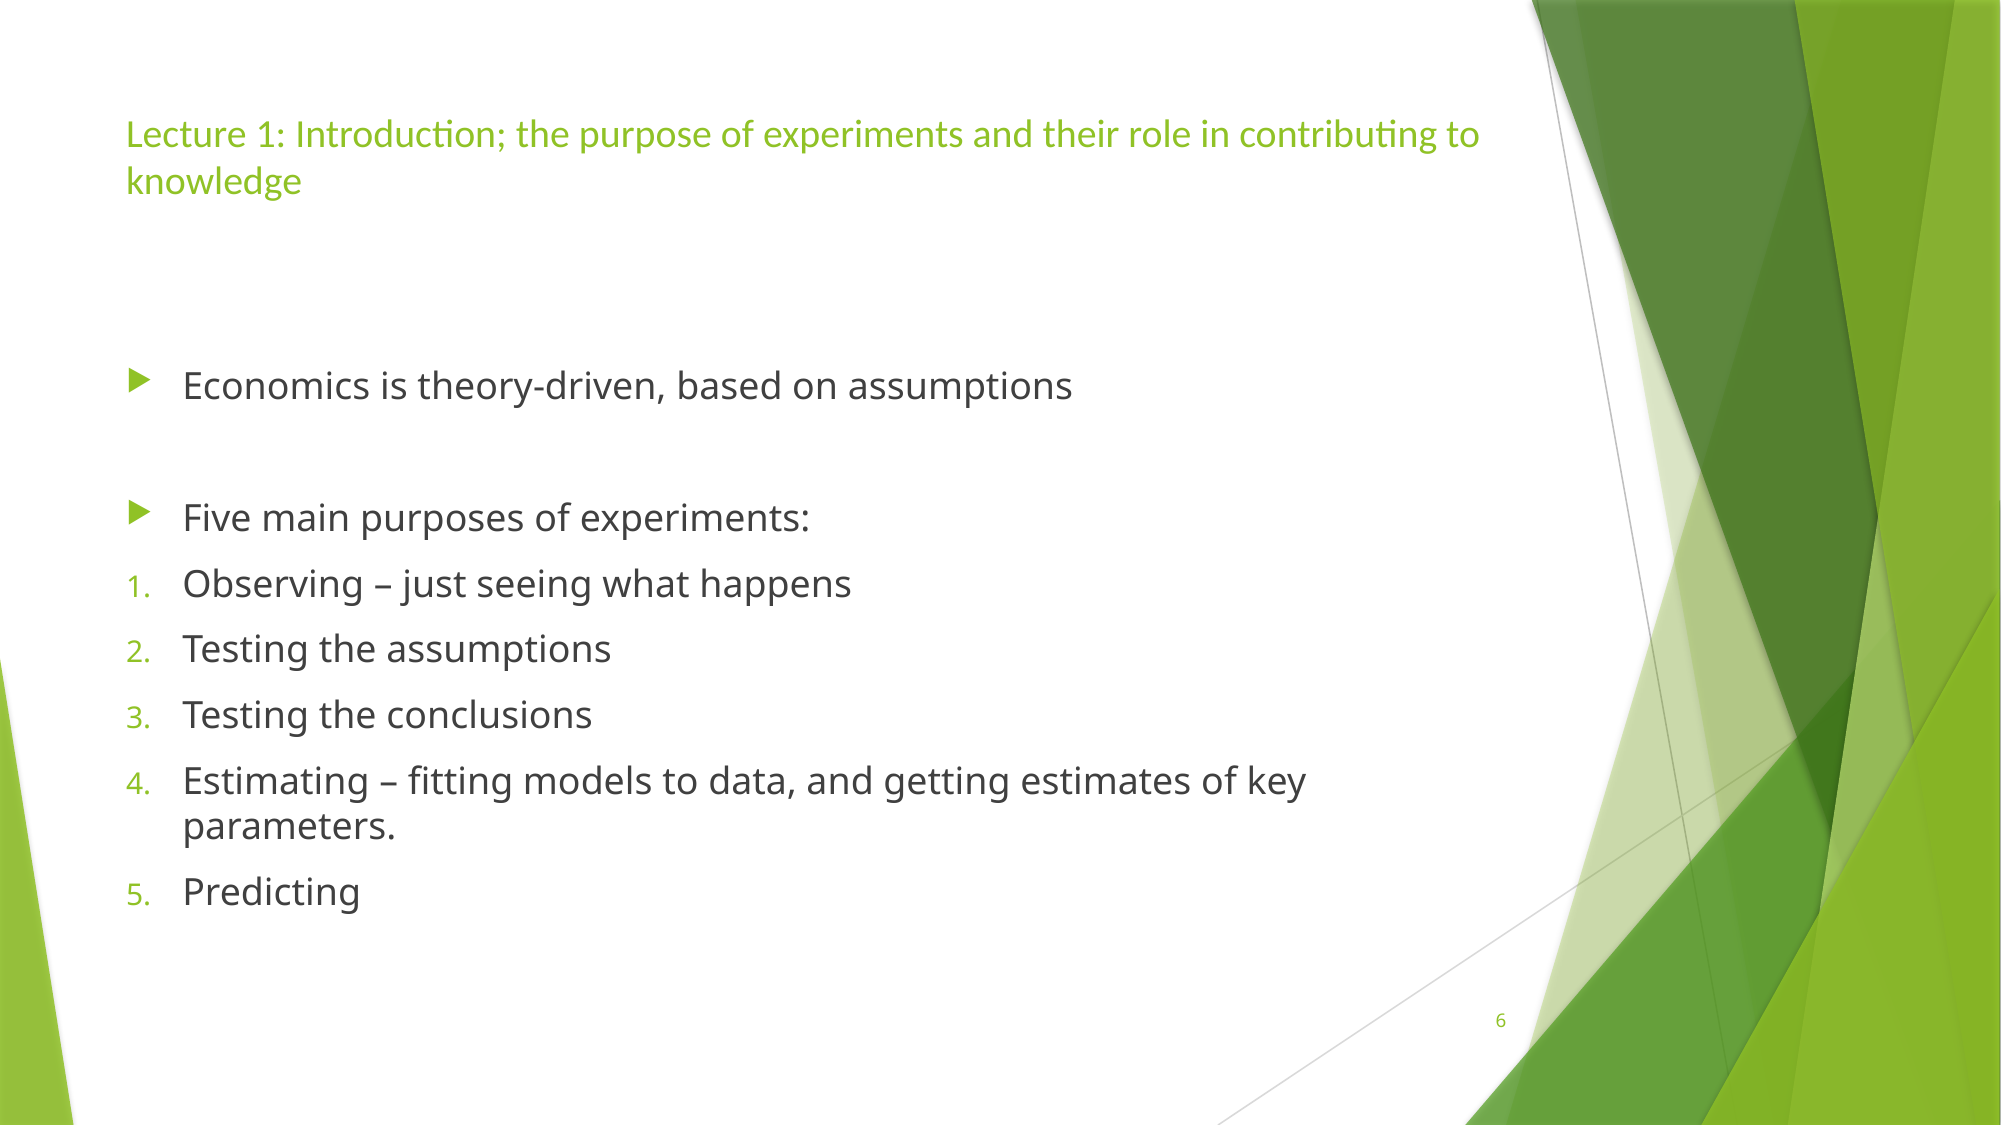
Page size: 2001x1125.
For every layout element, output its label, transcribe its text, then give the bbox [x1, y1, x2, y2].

title Lecture 1: Introduction; the purpose of experiments and their role in contributing to knowledge [111, 99, 1522, 354]
slide_number 6 [1409, 991, 1522, 1051]
list Economics is theory-driven, based on assumptions Five main purposes of experiments: Observing – just seeing what happens Testing the assumptions Testing the conclusions Estimating – fitting models to data, and getting estimates of key parameters. Predicting [111, 354, 1522, 992]
